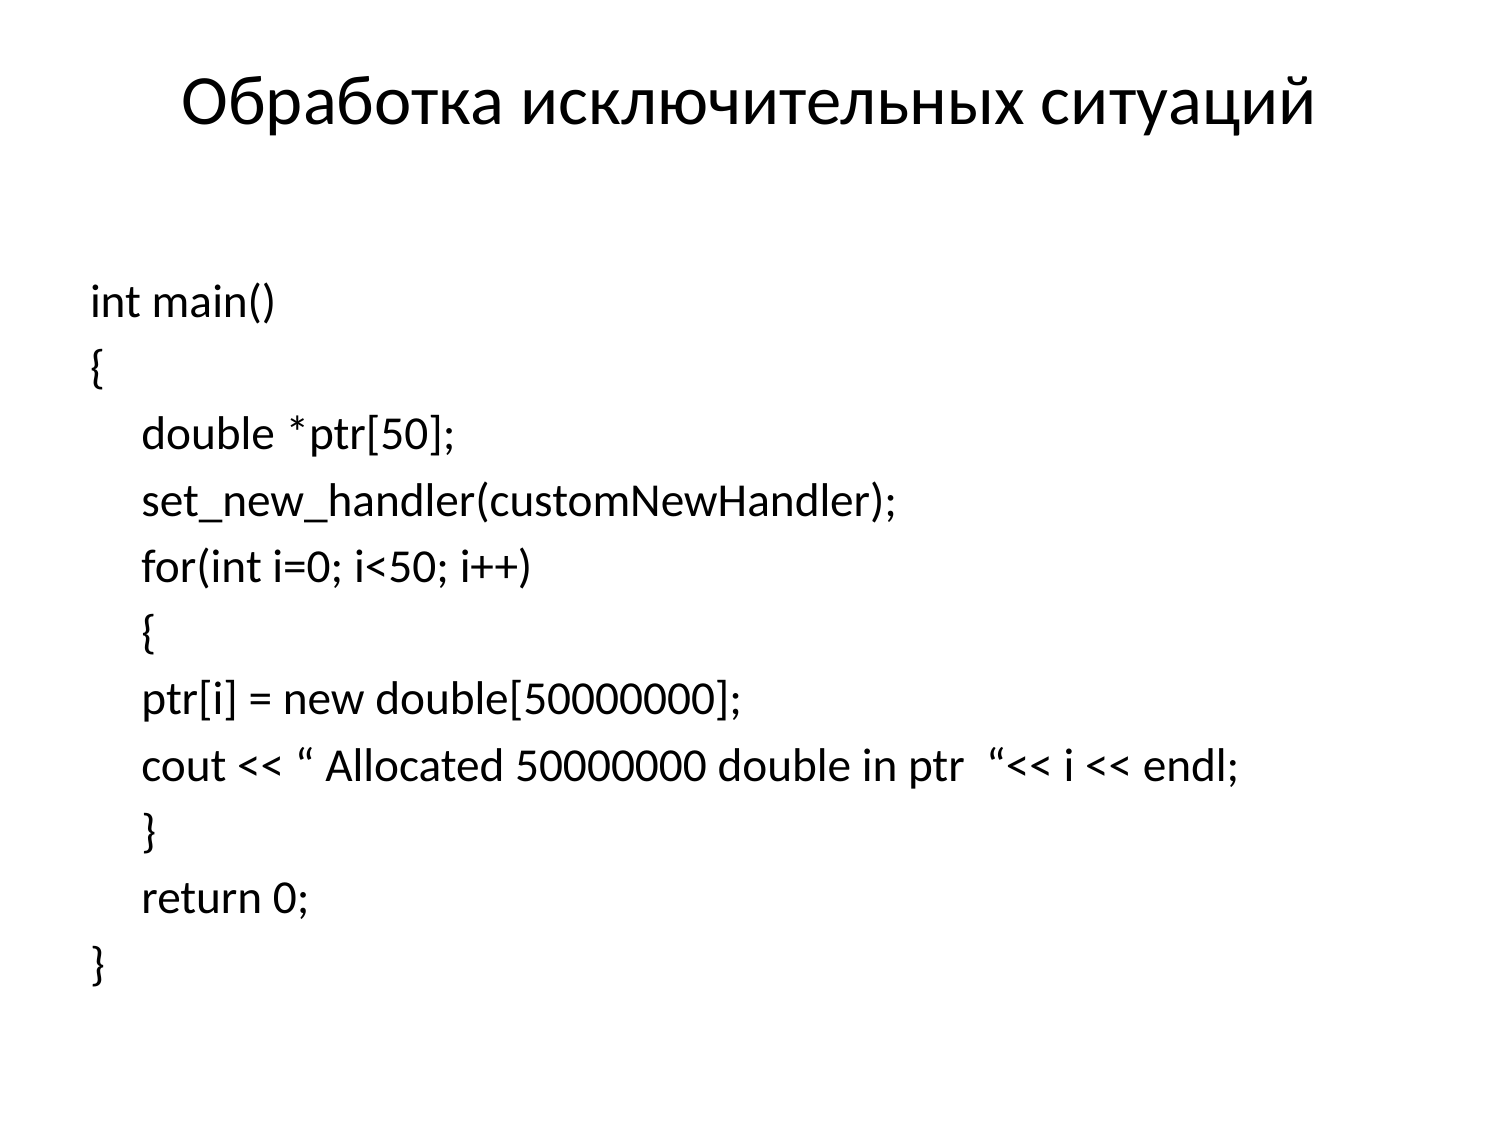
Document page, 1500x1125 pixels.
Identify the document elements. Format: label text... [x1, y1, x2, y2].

title Обработка исключительных ситуаций [75, 45, 1425, 233]
list int main() { double *ptr[50]; set_new_handler(customNewHandler); for(int i=0; i<50; i++) { ptr[i] = new double[50000000]; cout << “ Allocated 50000000 double in ptr “<< i << endl; } return 0; } [75, 262, 1425, 1005]
